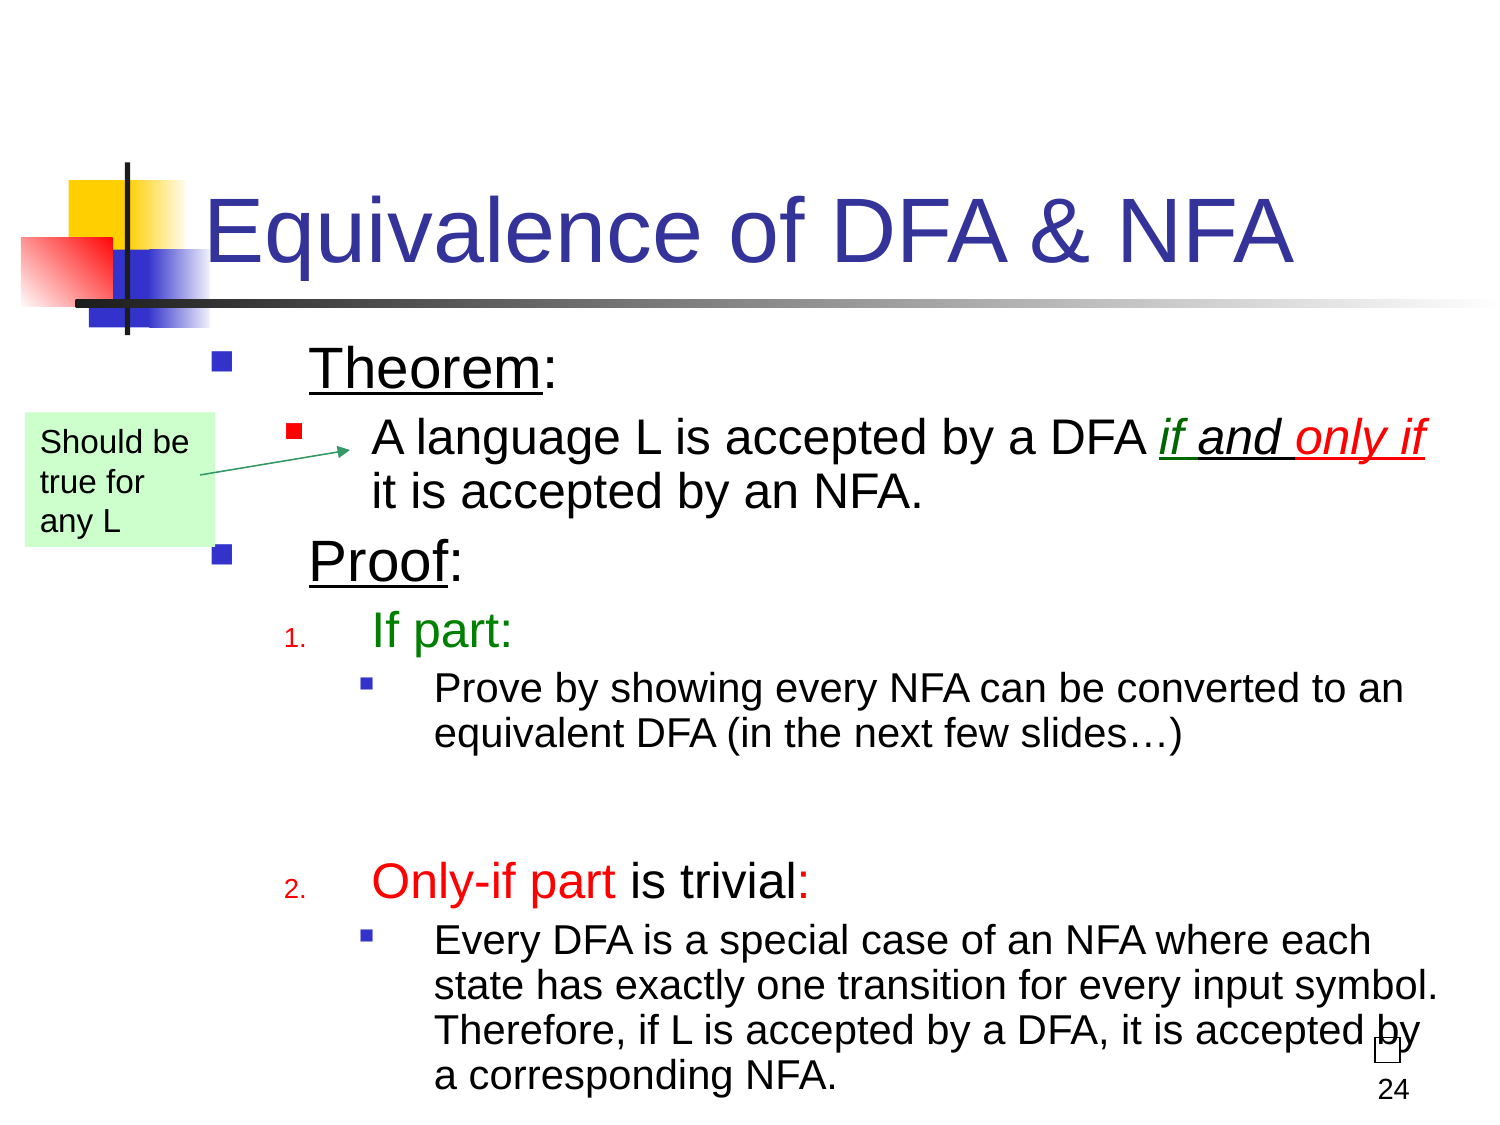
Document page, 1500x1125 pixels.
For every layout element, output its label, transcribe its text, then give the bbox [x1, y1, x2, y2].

text_box Should be true for any L [24, 412, 216, 547]
text_box [1374, 1037, 1400, 1063]
text_box [199, 445, 350, 476]
slide_number 24 [1112, 1037, 1426, 1113]
title Equivalence of DFA & NFA [188, 101, 1468, 289]
list Theorem: A language L is accepted by a DFA if and only if it is accepted by an NFA. Proof: If part: Prove by showing every NFA can be converted to an equivalent DFA (in the next few slides…) Only-if part is trivial: Every DFA is a special case of an NFA where each state has exactly one transition for every input symbol. Therefore, if L is accepted by a DFA, it is accepted by a corresponding NFA. [193, 330, 1470, 1007]
